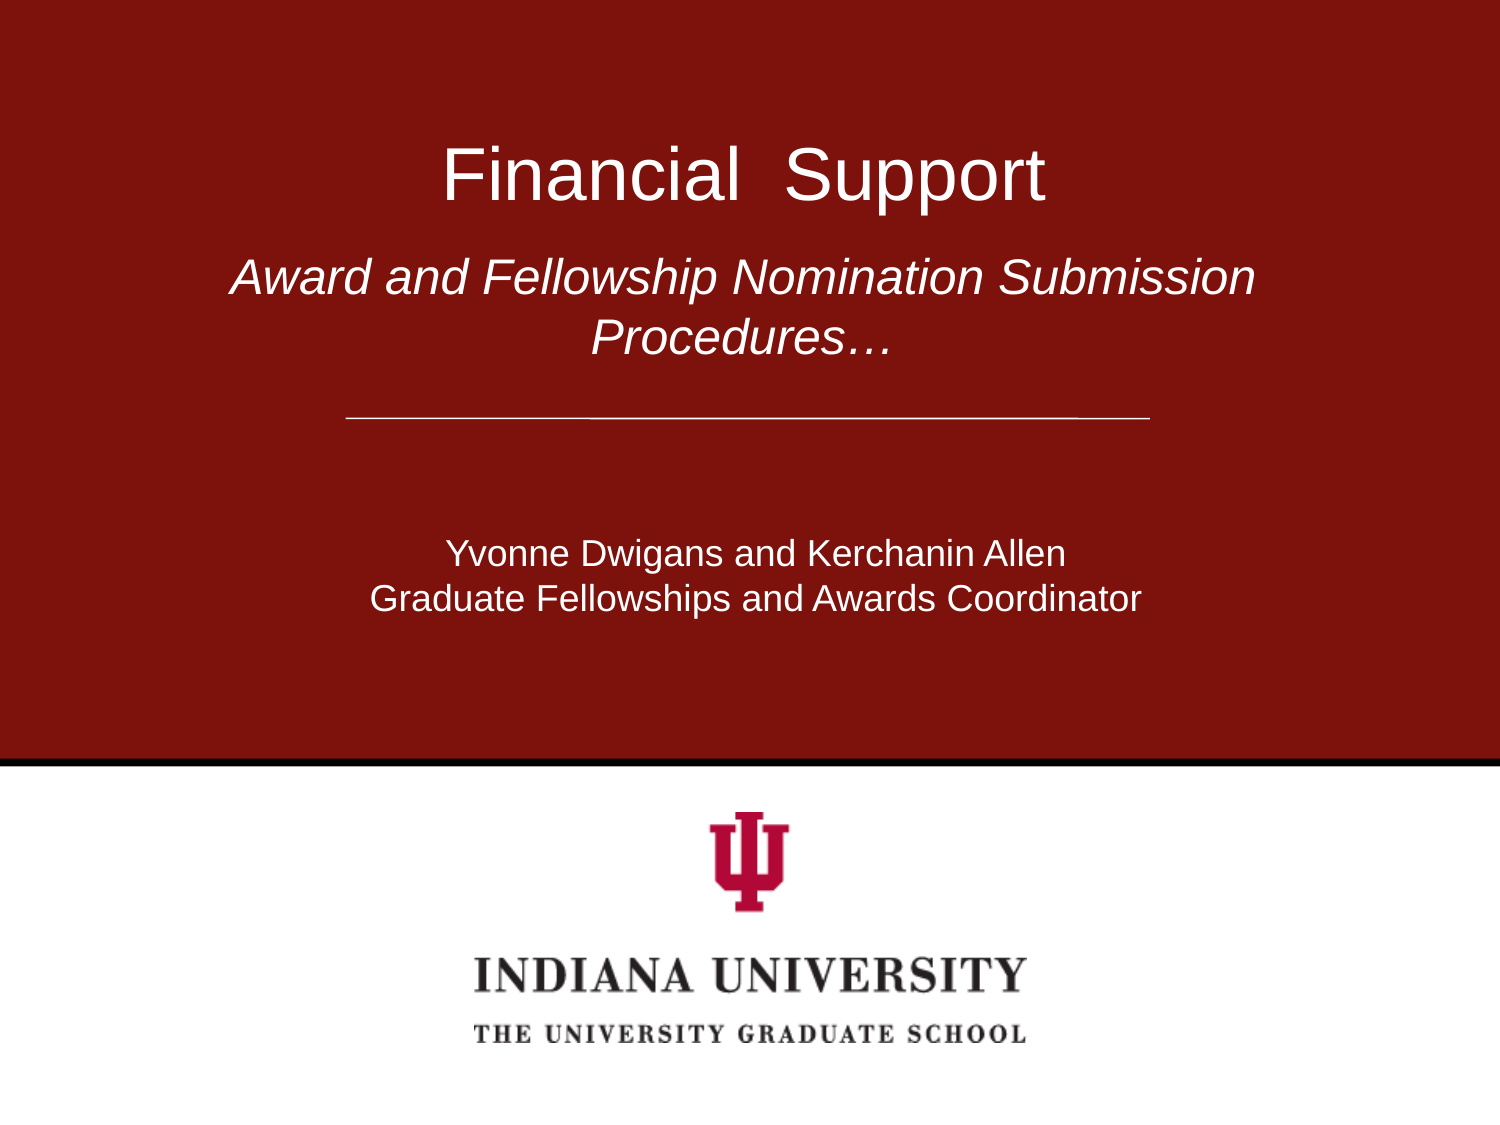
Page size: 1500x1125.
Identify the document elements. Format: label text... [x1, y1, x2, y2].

subtitle Award and Fellowship Nomination Submission Procedures… [62, 262, 1425, 346]
text_box Yvonne Dwigans and Kerchanin Allen Graduate Fellowships and Awards Coordinator [74, 450, 1437, 713]
title Financial Support [75, 99, 1413, 240]
picture [474, 812, 1027, 1043]
text_box [75, 537, 1425, 613]
